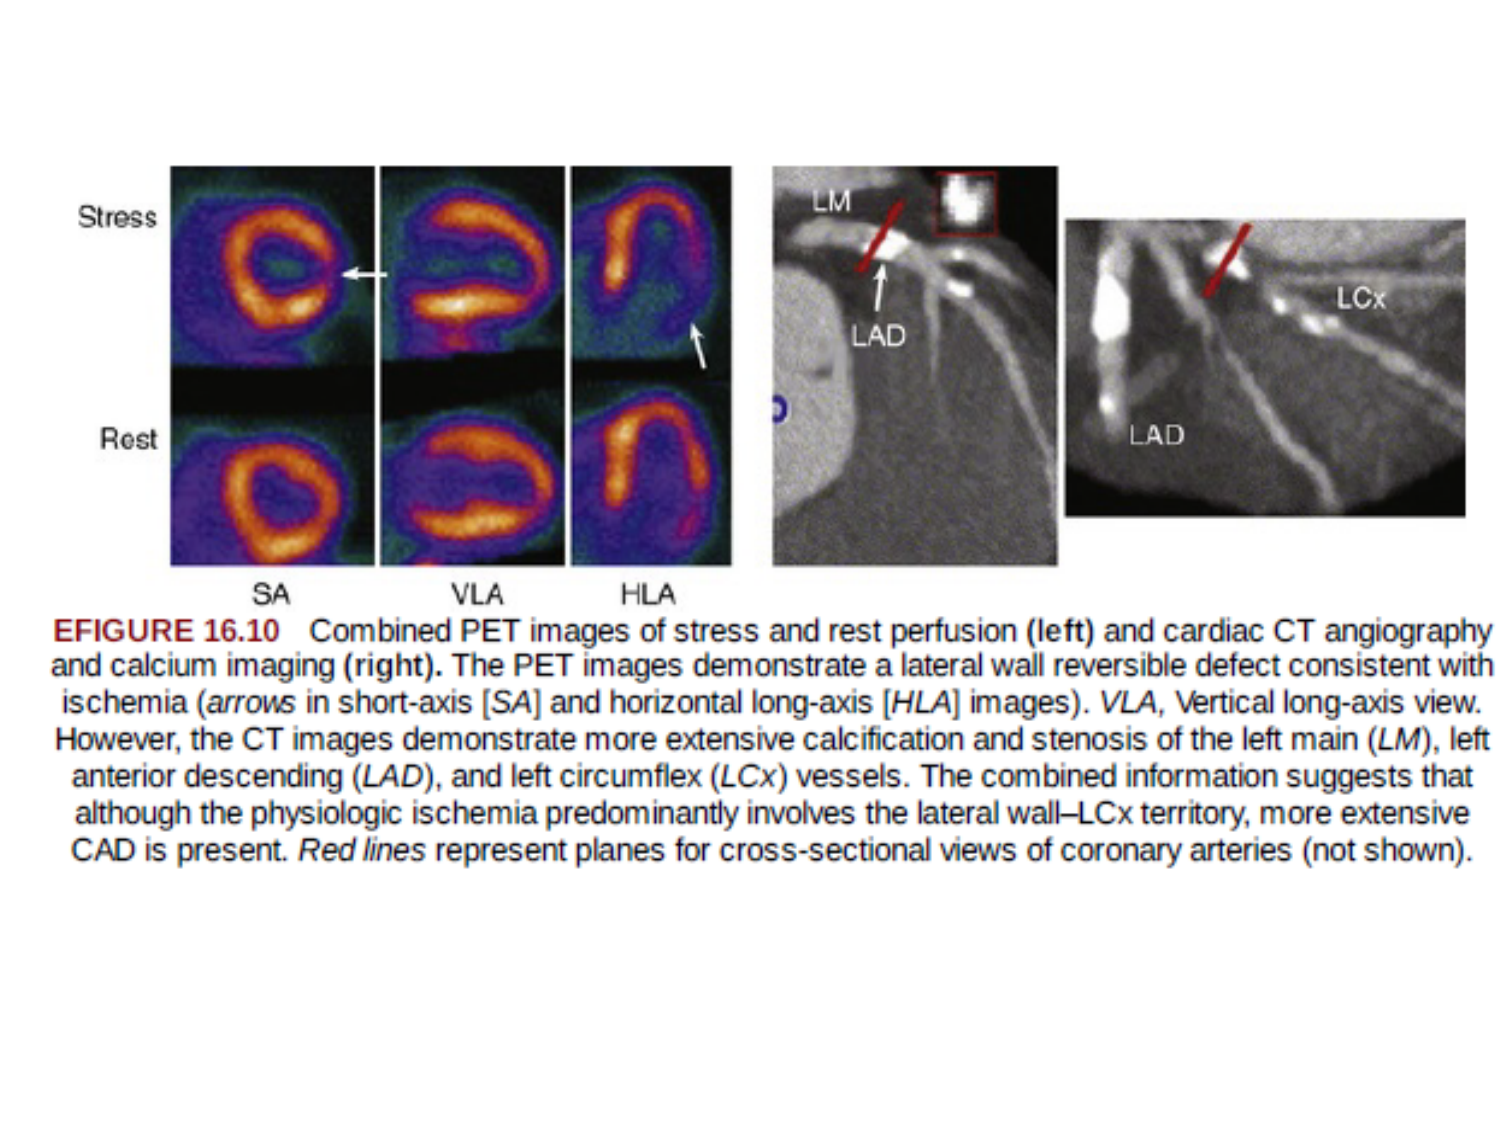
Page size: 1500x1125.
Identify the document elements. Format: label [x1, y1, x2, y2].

list [0, 151, 1500, 951]
